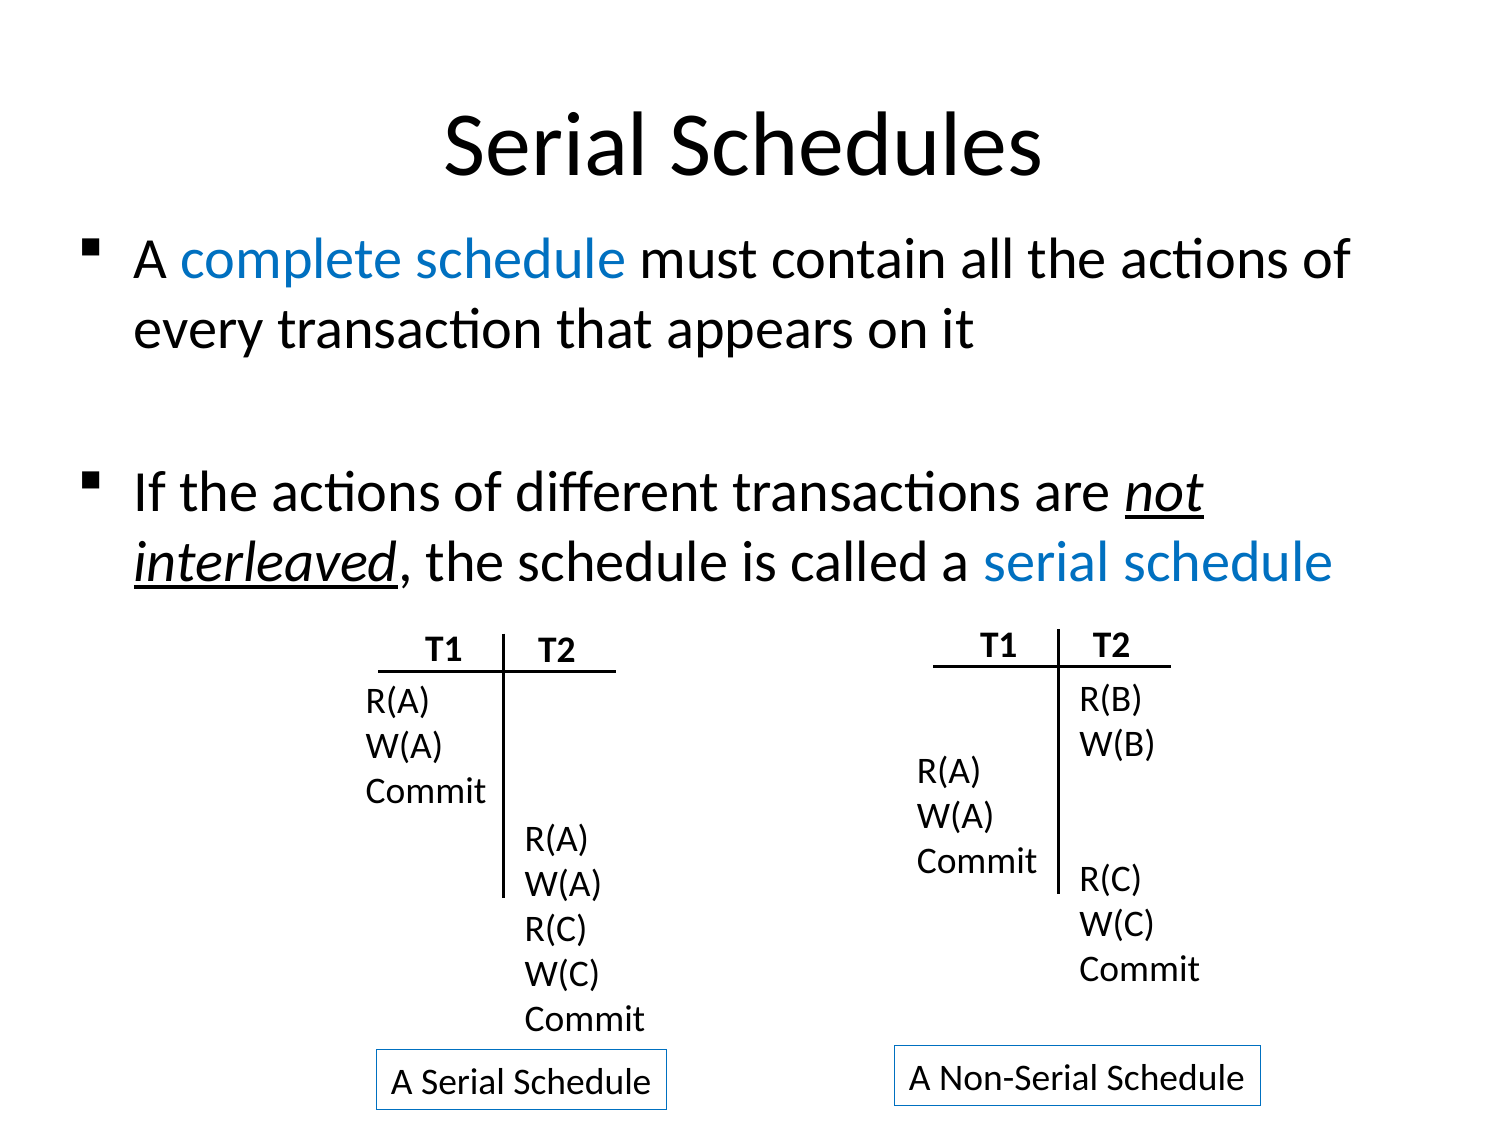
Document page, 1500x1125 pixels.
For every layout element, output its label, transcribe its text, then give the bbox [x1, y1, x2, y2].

text_box T2 [523, 617, 591, 670]
text_box R(B) W(B) R(C) W(C) Commit [1064, 666, 1216, 997]
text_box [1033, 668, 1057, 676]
text_box T1 [965, 612, 1033, 665]
text_box T1 [410, 616, 478, 668]
text_box A Non-Serial Schedule [894, 1045, 1261, 1106]
text_box A Serial Schedule [376, 1049, 667, 1110]
list A complete schedule must contain all the actions of every transaction that appears on it If the actions of different transactions are not interleaved, the schedule is called a serial schedule [62, 212, 1480, 1050]
text_box R(A) W(A) R(C) W(C) Commit [509, 671, 661, 1046]
title Serial Schedules [12, 45, 1475, 233]
text_box R(A) W(A) Commit [902, 739, 1053, 979]
text_box T2 [1078, 613, 1146, 665]
text_box T1 [383, 672, 502, 681]
text_box R(A) W(A) Commit [350, 668, 502, 909]
